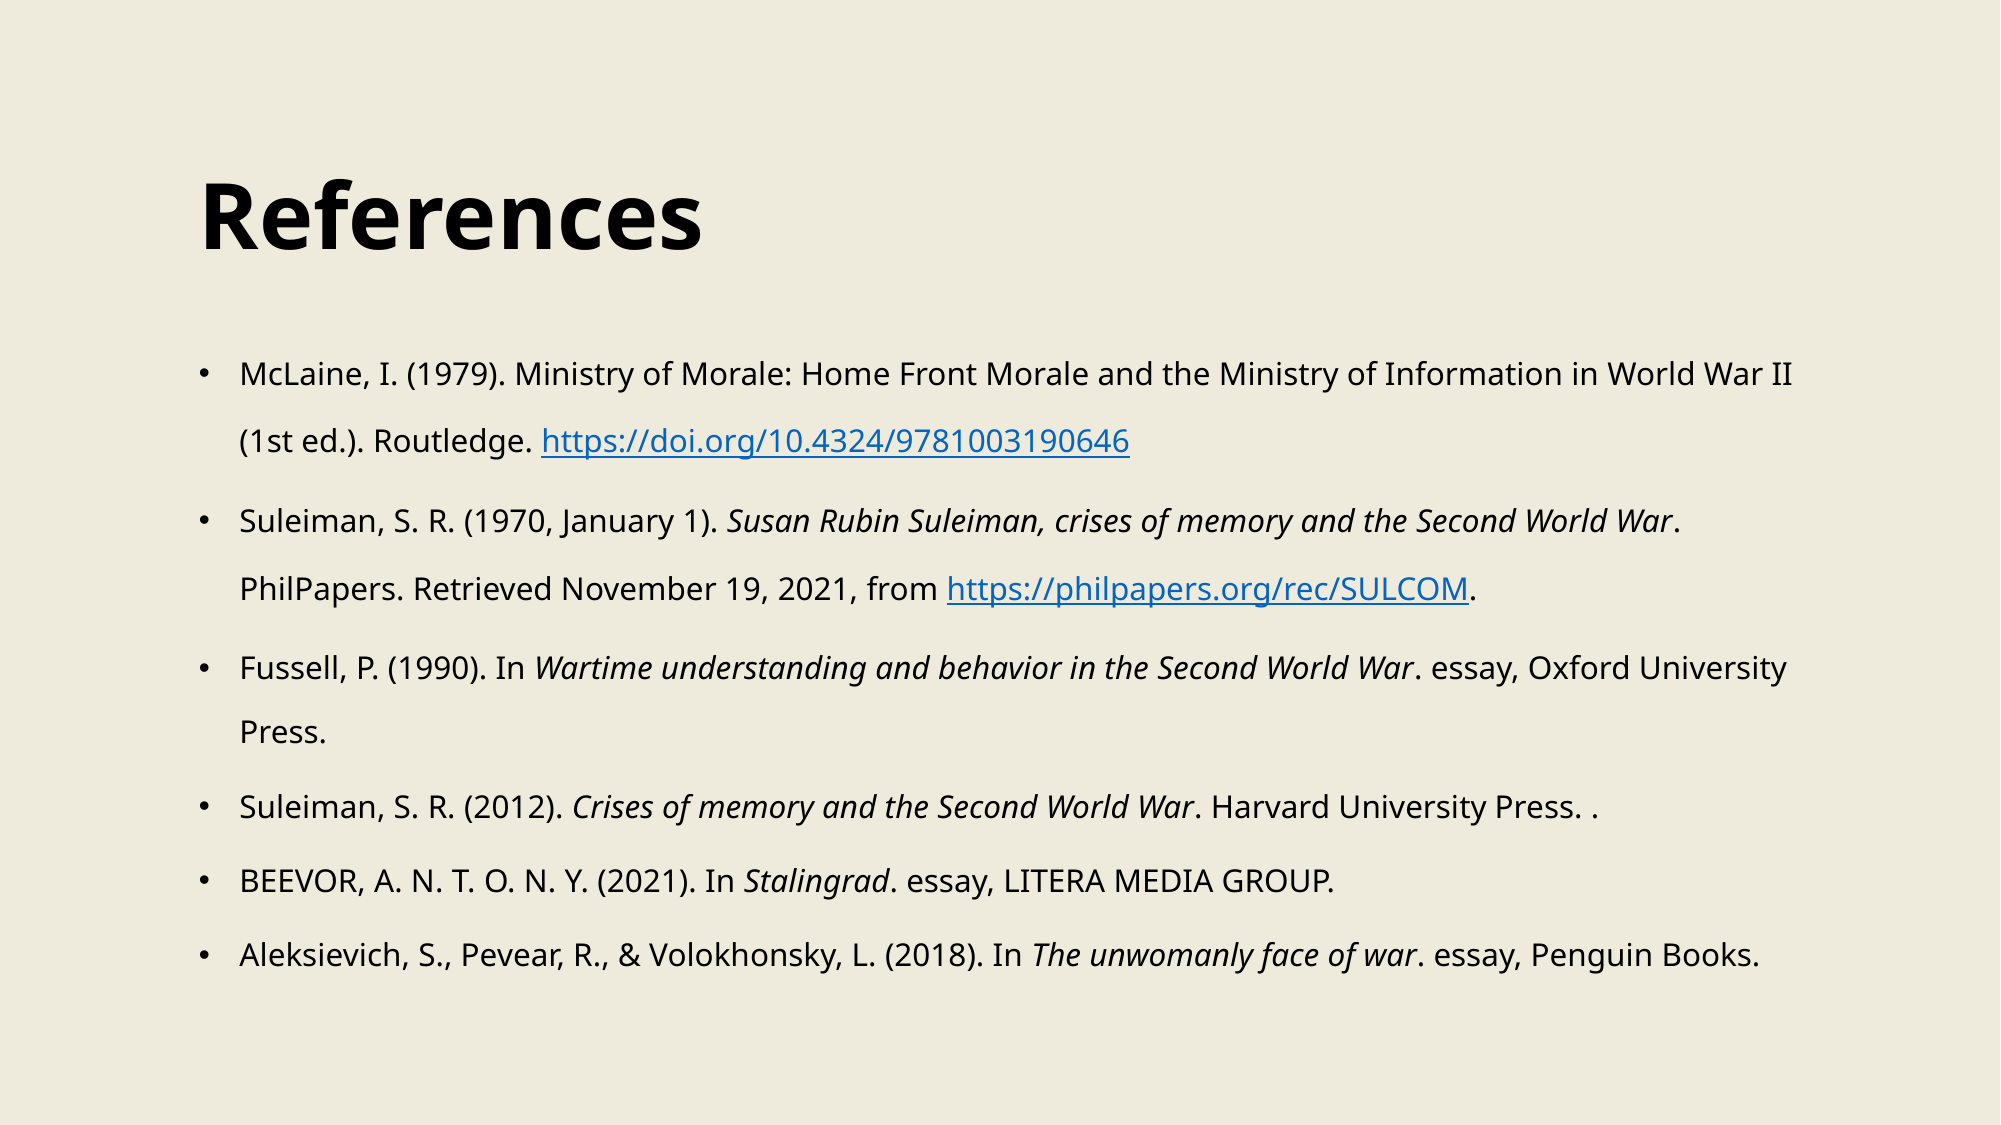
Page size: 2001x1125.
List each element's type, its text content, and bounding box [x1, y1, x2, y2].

text_box References [183, 111, 1863, 329]
list McLaine, I. (1979). Ministry of Morale: Home Front Morale and the Ministry of Information in World War II (1st ed.). Routledge. https://doi.org/10.4324/9781003190646 Suleiman, S. R. (1970, January 1). Susan Rubin Suleiman, crises of memory and the Second World War. PhilPapers. Retrieved November 19, 2021, from https://philpapers.org/rec/SULCOM. Fussell, P. (1990). In Wartime understanding and behavior in the Second World War. essay, Oxford University Press. Suleiman, S. R. (2012). Crises of memory and the Second World War. Harvard University Press. . BEEVOR, A. N. T. O. N. Y. (2021). In Stalingrad. essay, LITERA MEDIA GROUP. Aleksievich, S., Pevear, R., & Volokhonsky, L. (2018). In The unwomanly face of war. essay, Penguin Books. [183, 329, 1817, 1034]
